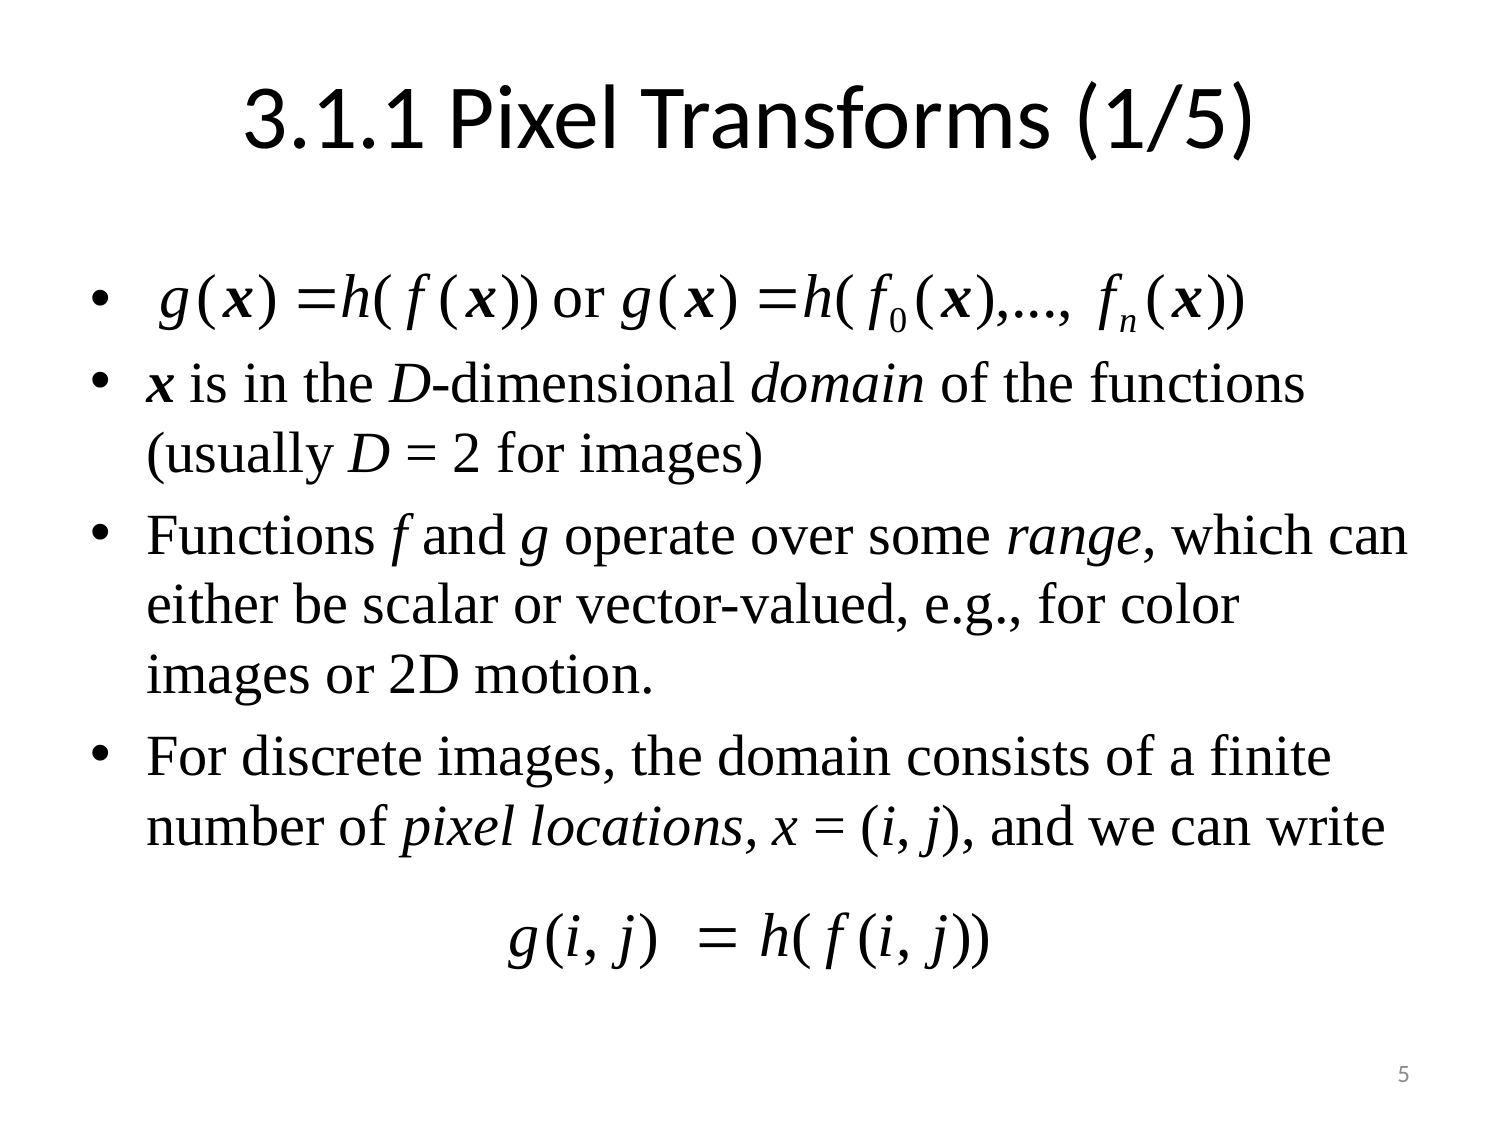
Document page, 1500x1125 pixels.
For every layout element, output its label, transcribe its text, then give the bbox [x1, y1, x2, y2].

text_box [147, 255, 1258, 349]
slide_number 5 [1074, 1042, 1425, 1103]
list x is in the D-dimensional domain of the functions (usually D = 2 for images) Functions f and g operate over some range, which can either be scalar or vector-valued, e.g., for color images or 2D motion. For discrete images, the domain consists of a finite number of pixel locations, x = (i, j), and we can write [75, 255, 1425, 981]
title 3.1.1 Pixel Transforms (1/5) [75, 18, 1425, 206]
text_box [495, 898, 1005, 982]
